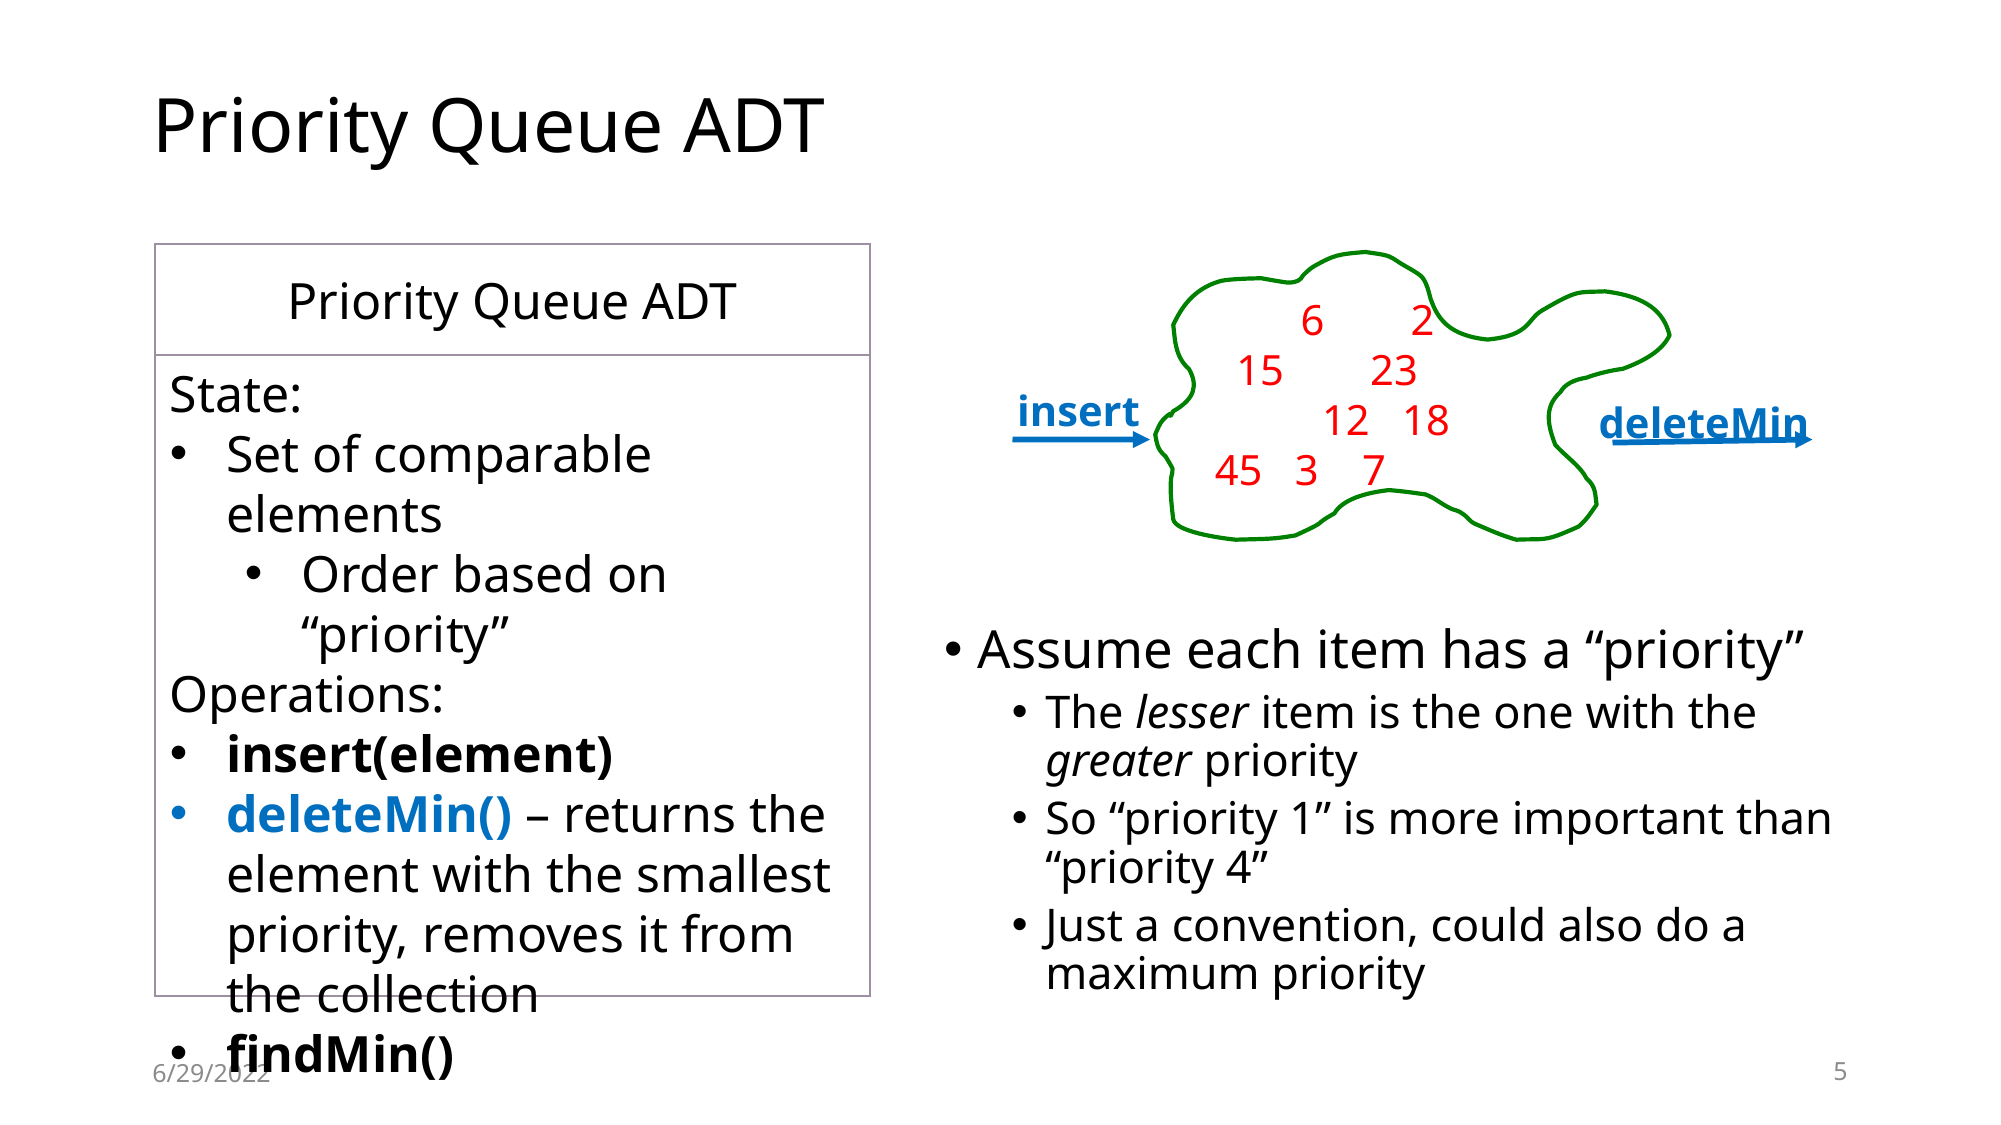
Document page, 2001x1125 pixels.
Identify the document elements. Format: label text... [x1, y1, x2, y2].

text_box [155, 244, 870, 996]
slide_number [137, 1042, 588, 1103]
title Priority Queue ADT [137, 59, 1863, 198]
list Assume each item has a “priority” The lesser item is the one with the greater priority So “priority 1” is more important than “priority 4” Just a convention, could also do a maximum priority [929, 616, 1863, 1014]
slide_number 5 [1412, 1042, 1863, 1103]
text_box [1012, 251, 1813, 541]
